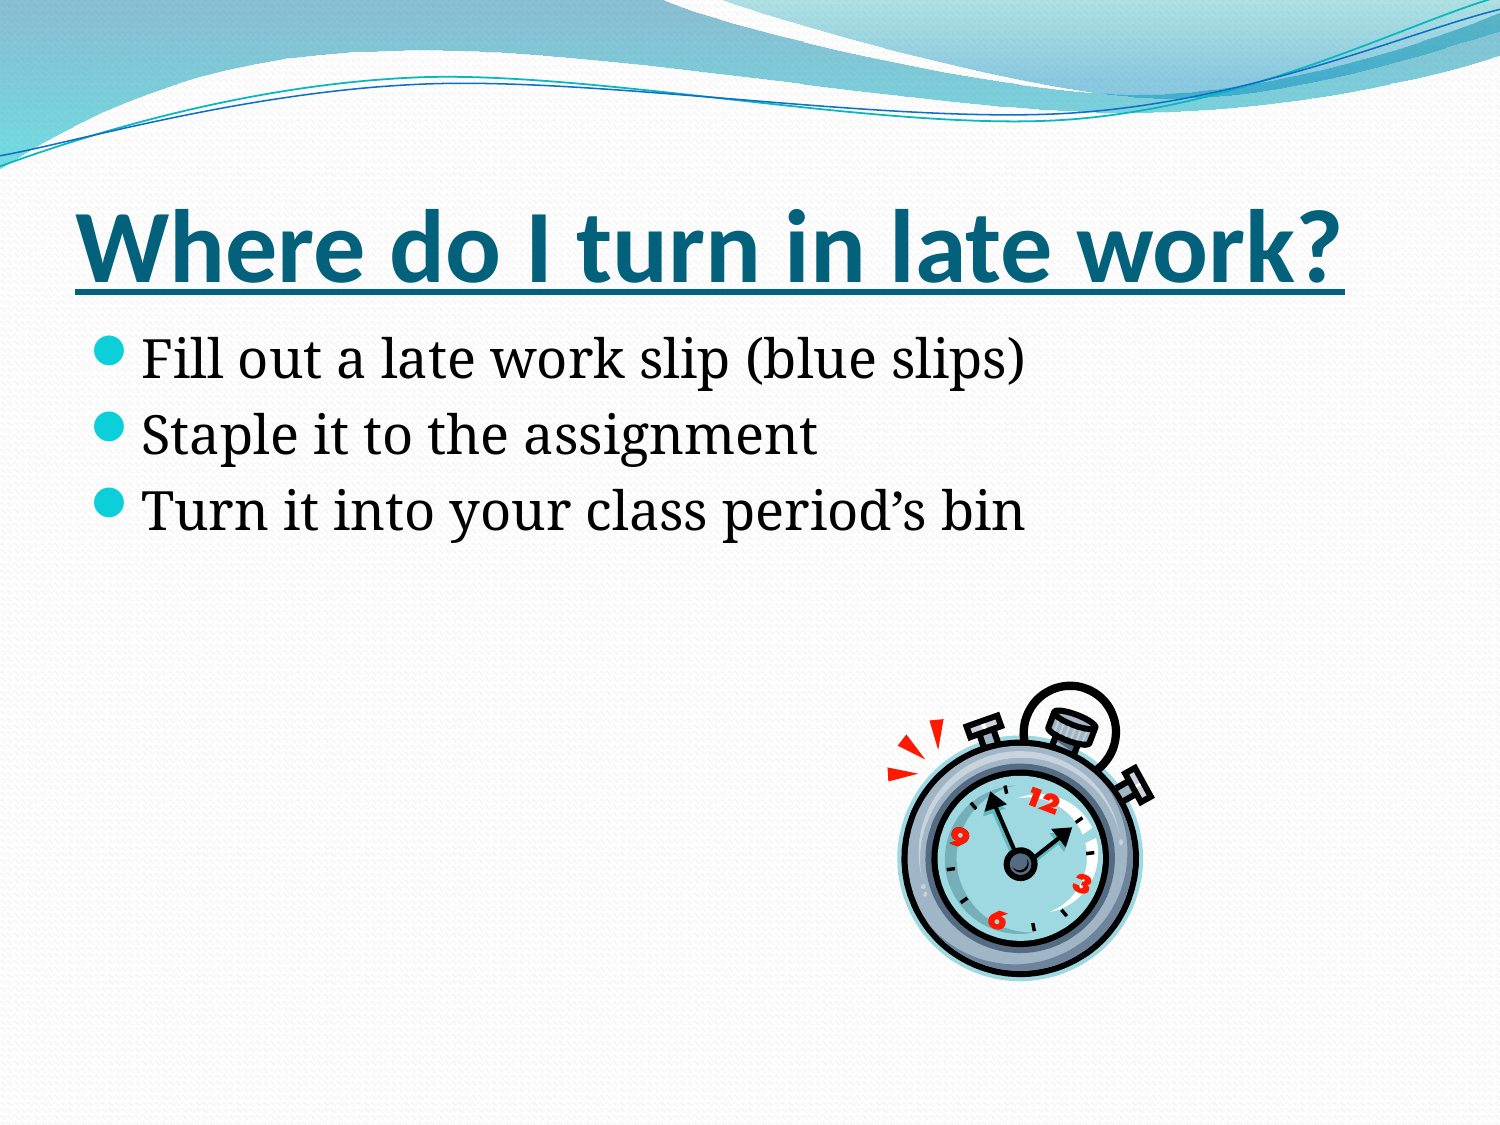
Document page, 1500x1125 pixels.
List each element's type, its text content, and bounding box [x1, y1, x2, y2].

picture [887, 674, 1156, 986]
list Fill out a late work slip (blue slips) Staple it to the assignment Turn it into your class period’s bin [75, 317, 1425, 1038]
title Where do I turn in late work? [75, 115, 1425, 303]
